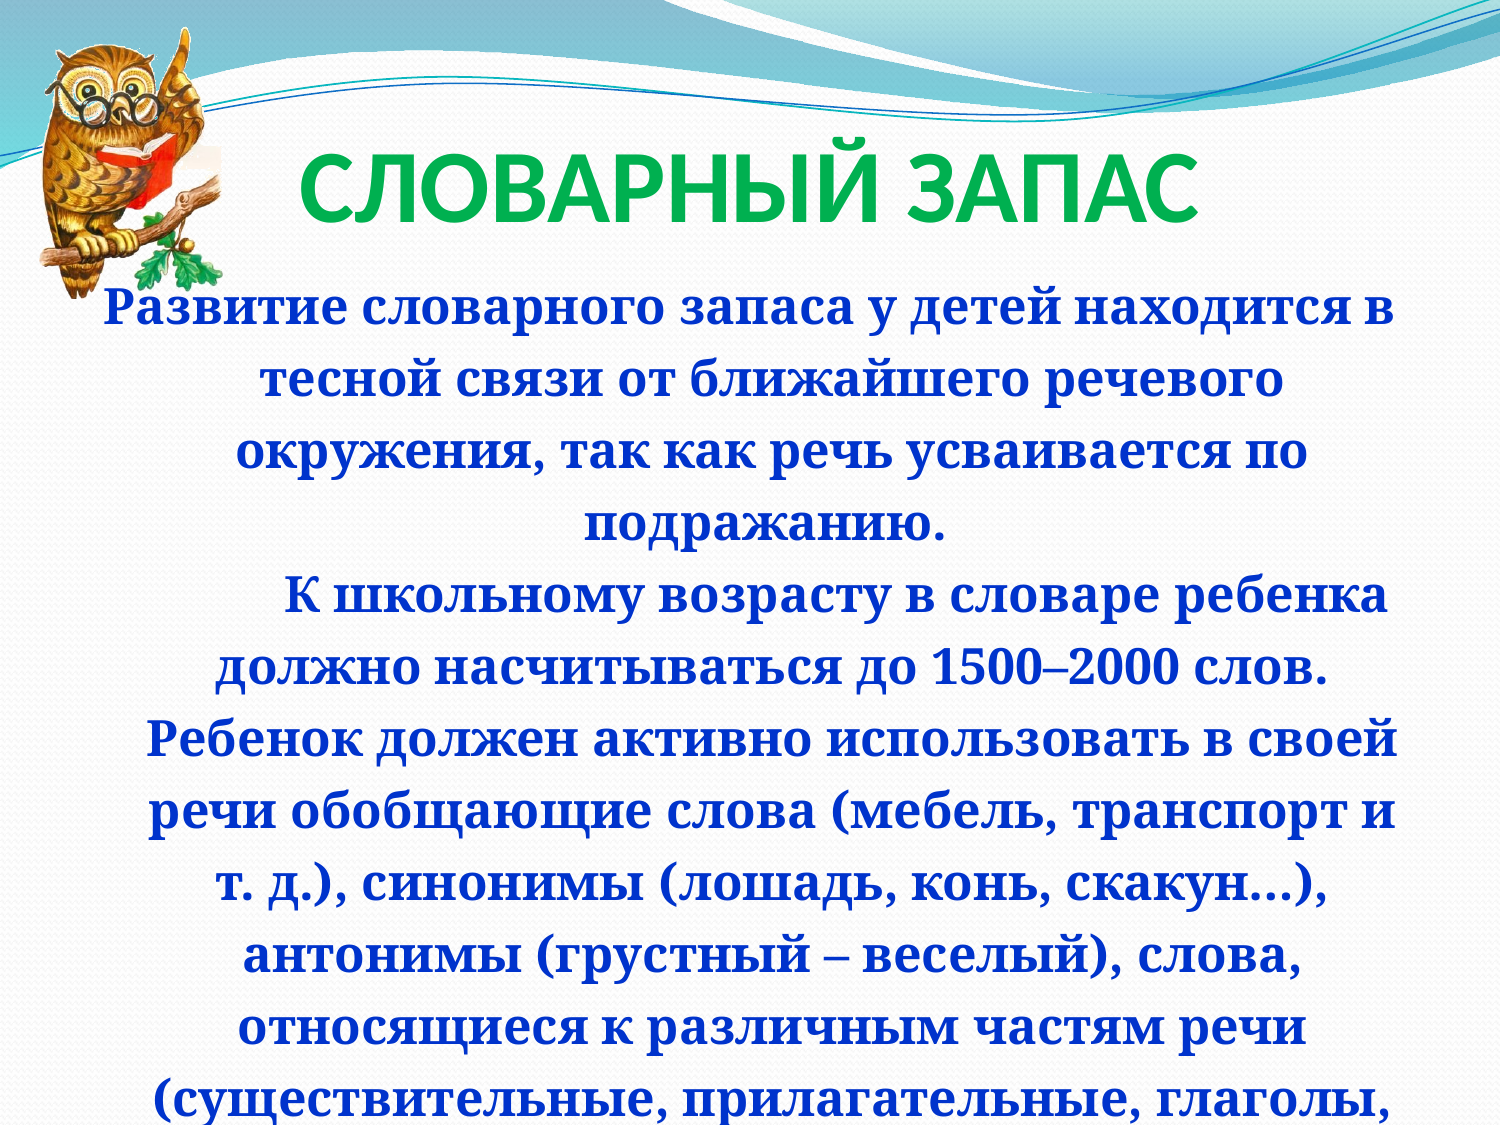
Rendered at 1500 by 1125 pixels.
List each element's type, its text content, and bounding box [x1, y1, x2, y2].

title СЛОВАРНЫЙ ЗАПАС [239, 90, 1425, 244]
list Развитие словарного запаса у детей находится в тесной связи от ближайшего речевого окружения, так как речь усваивается по подражанию. К школьному возрасту в словаре ребенка должно насчитываться до 1500–2000 слов. Ребенок должен активно использовать в своей речи обобщающие слова (мебель, транспорт и т. д.), синонимы (лошадь, конь, скакун…), антонимы (грустный – веселый), слова, относящиеся к различным частям речи (существительные, прилагательные, глаголы, наречия, местоимения). [75, 255, 1425, 1083]
picture [29, 18, 233, 300]
